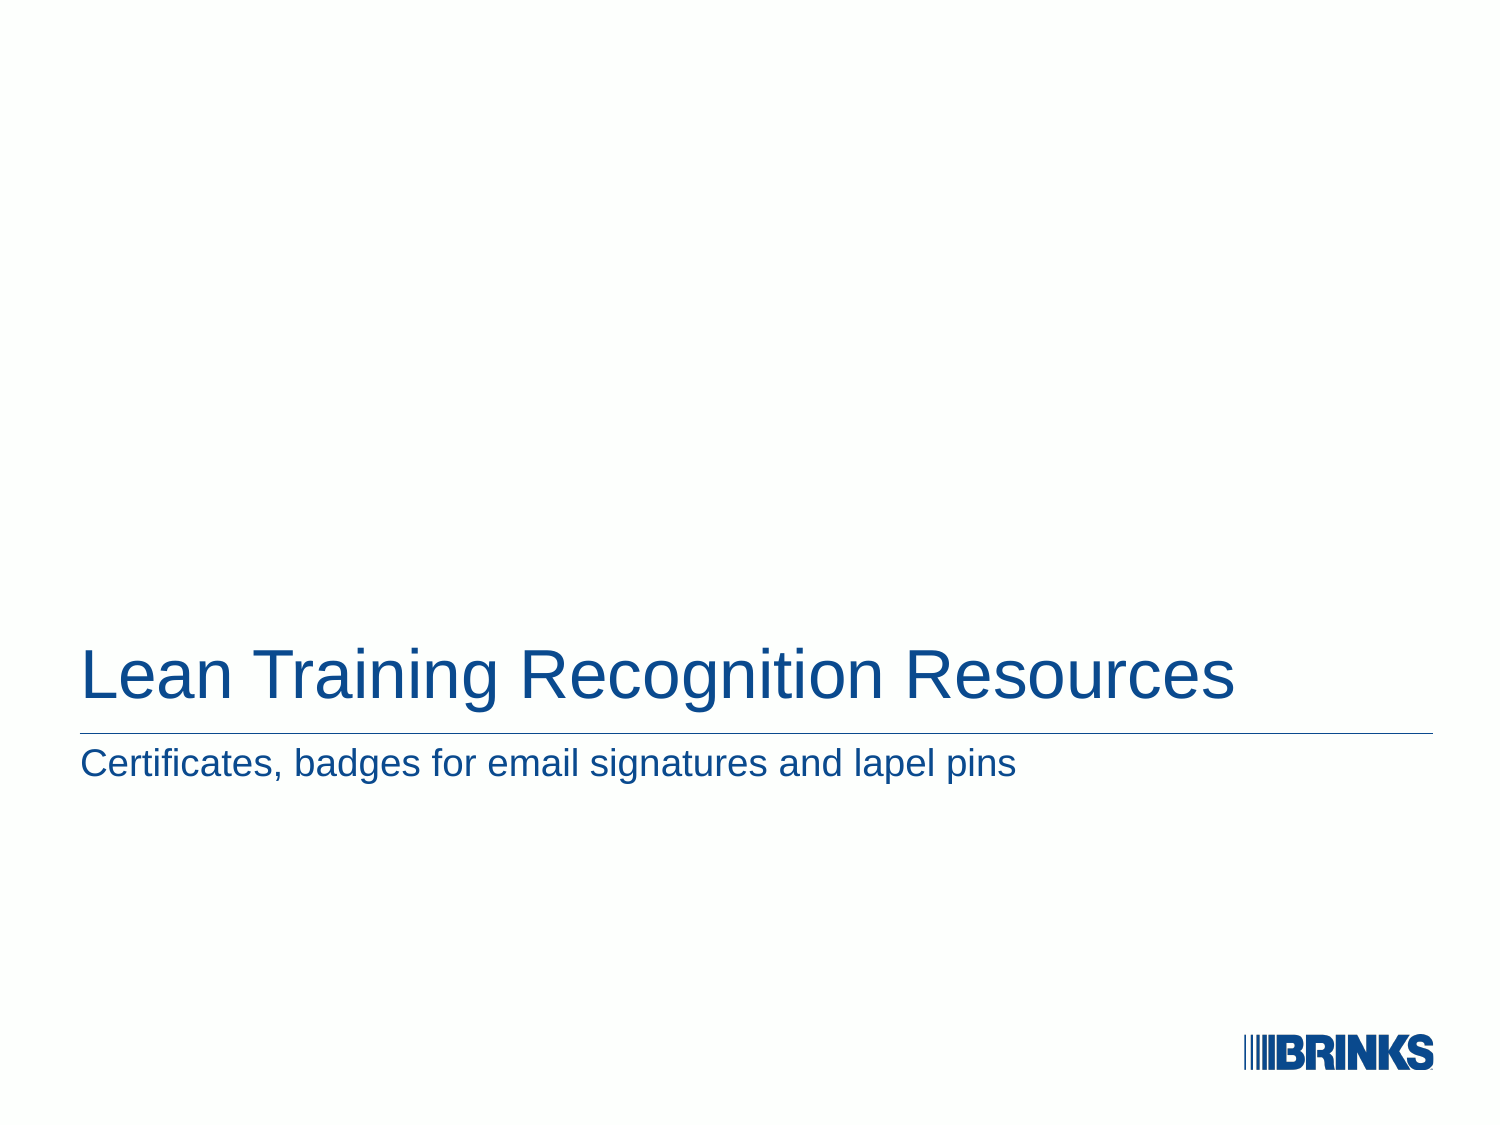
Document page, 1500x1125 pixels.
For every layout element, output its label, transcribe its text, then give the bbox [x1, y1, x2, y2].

text_box Certificates, badges for email signatures and lapel pins [65, 735, 1500, 797]
text_box Lean Training Recognition Resources [65, 630, 1500, 721]
